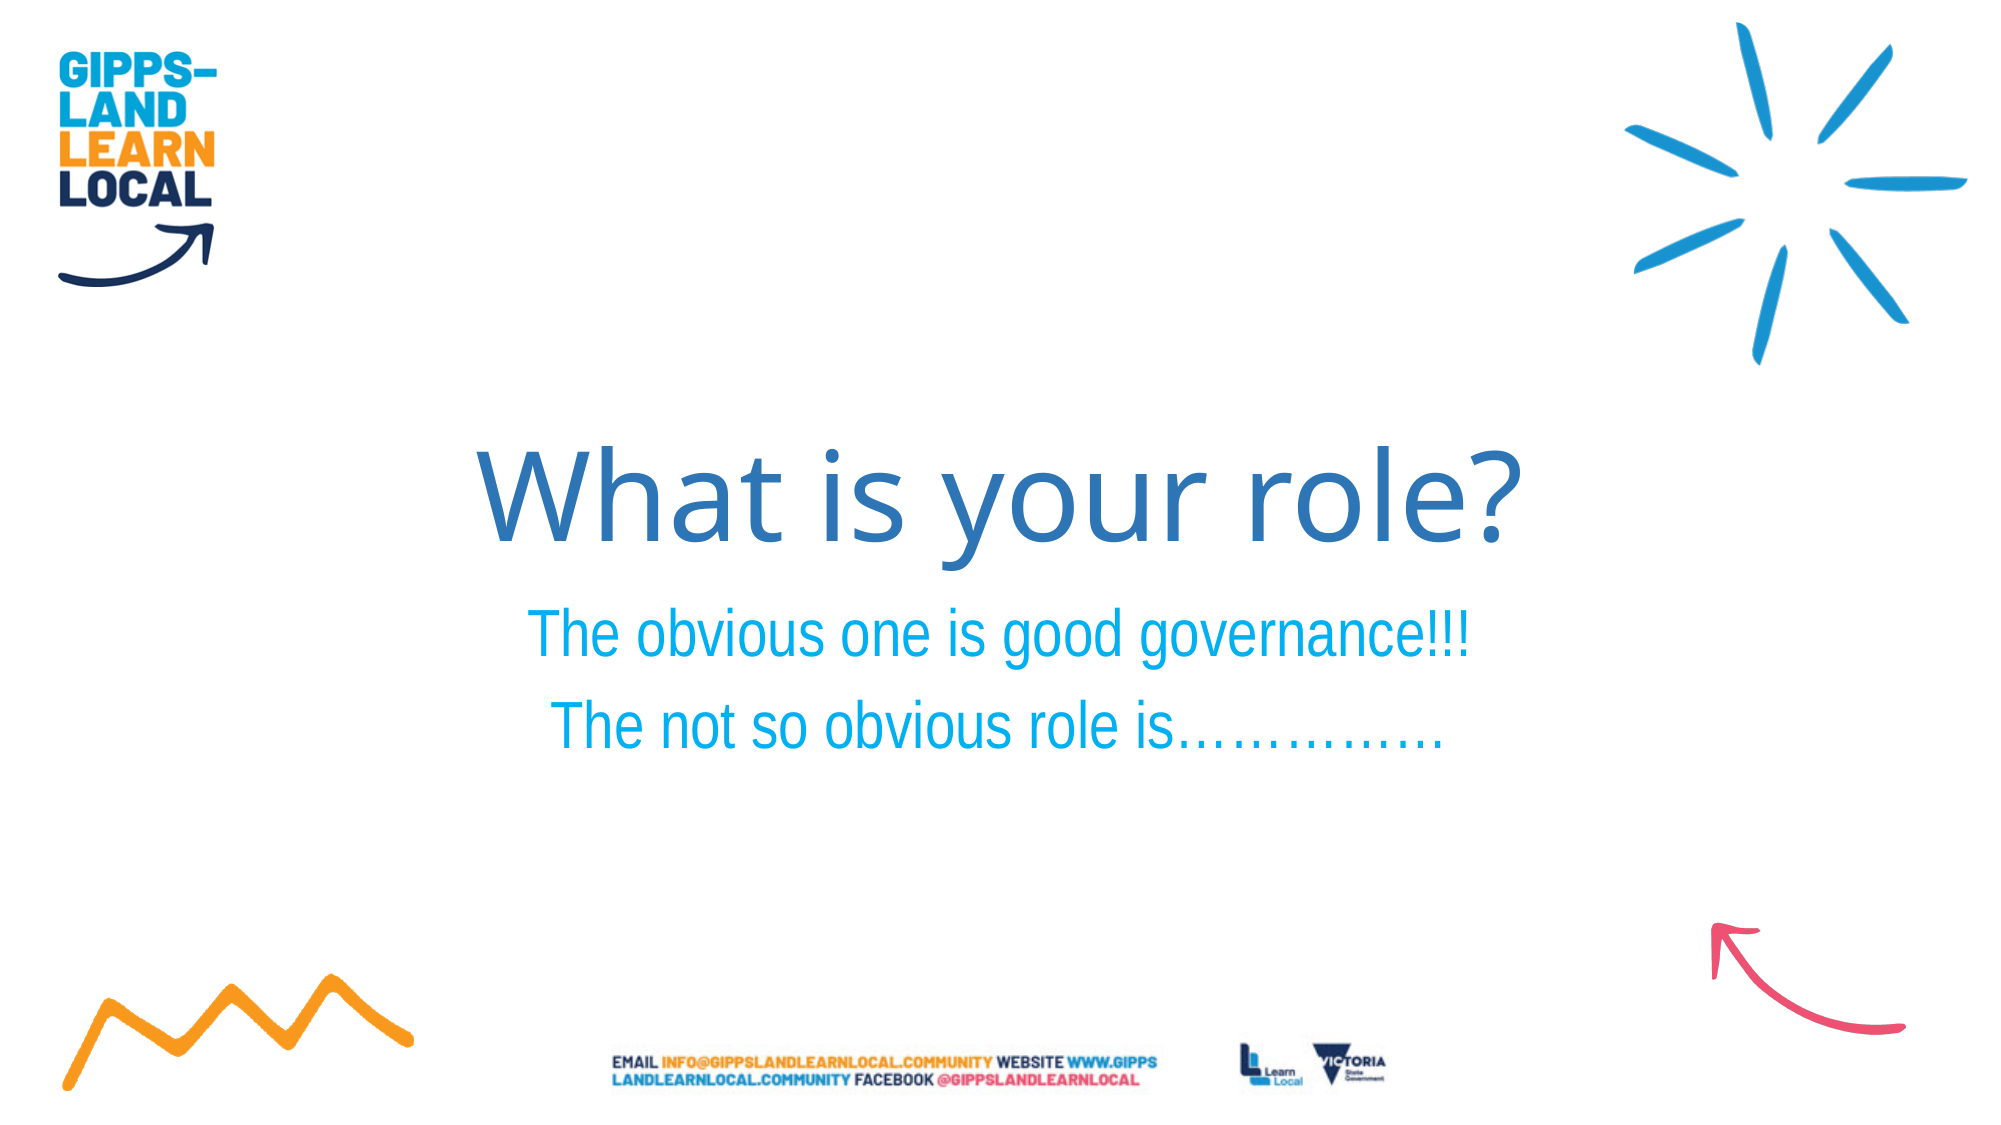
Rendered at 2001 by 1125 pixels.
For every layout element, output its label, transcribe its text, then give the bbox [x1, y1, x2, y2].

subtitle The obvious one is good governance!!! The not so obvious role is…………… [249, 590, 1750, 863]
picture [1686, 873, 1906, 1102]
picture [62, 973, 414, 1091]
picture [58, 51, 217, 287]
picture [600, 1032, 1400, 1103]
title What is your role? [249, 184, 1750, 576]
picture [1624, 22, 1968, 366]
